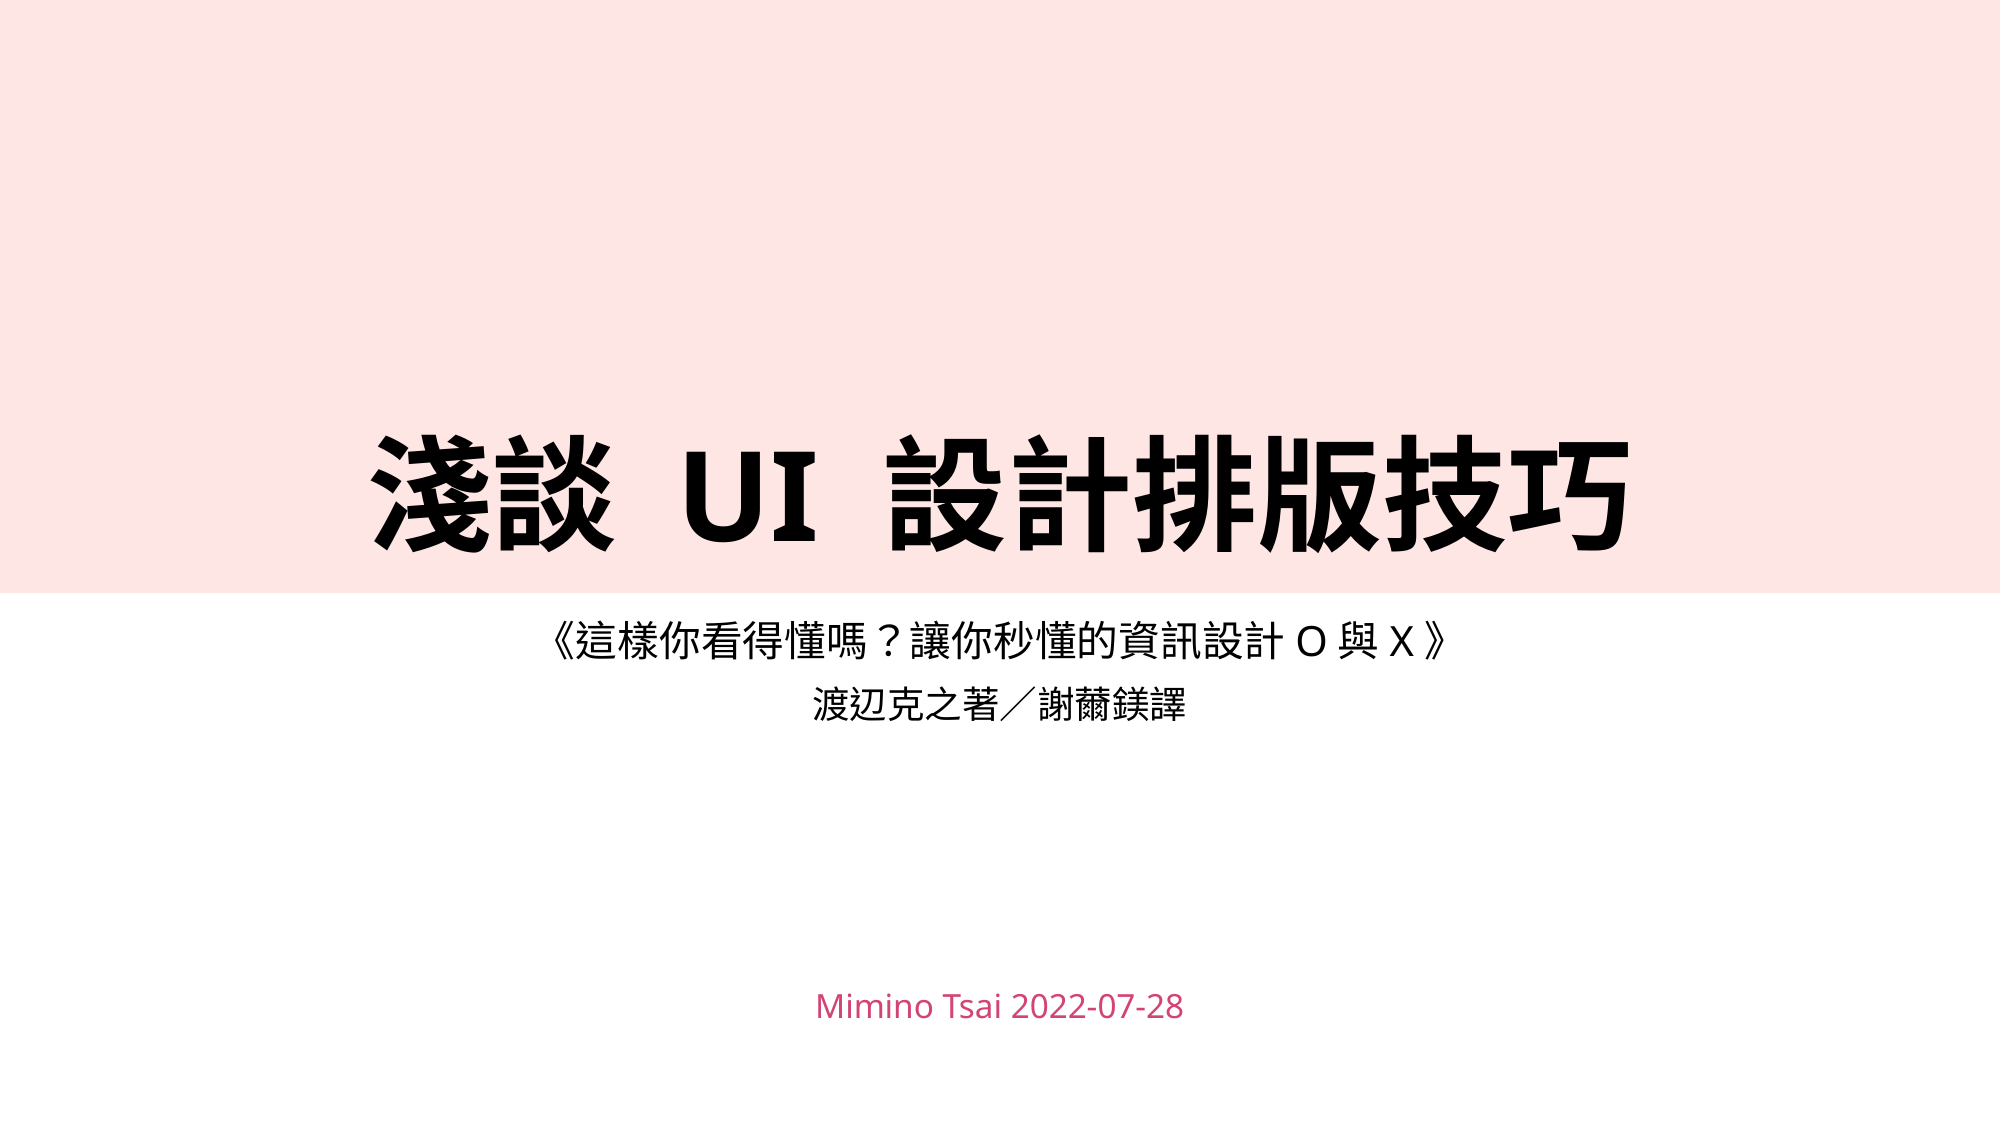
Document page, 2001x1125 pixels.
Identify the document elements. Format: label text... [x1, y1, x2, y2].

text_box Mimino Tsai 2022-07-28 [249, 982, 1750, 1034]
text_box [0, 0, 2000, 594]
subtitle 《這樣你看得懂嗎？讓你秒懂的資訊設計O與X》 渡辺克之著／謝薾鎂譯 [249, 613, 1750, 846]
title 淺談 UI 設計排版技巧 [249, 184, 1750, 576]
